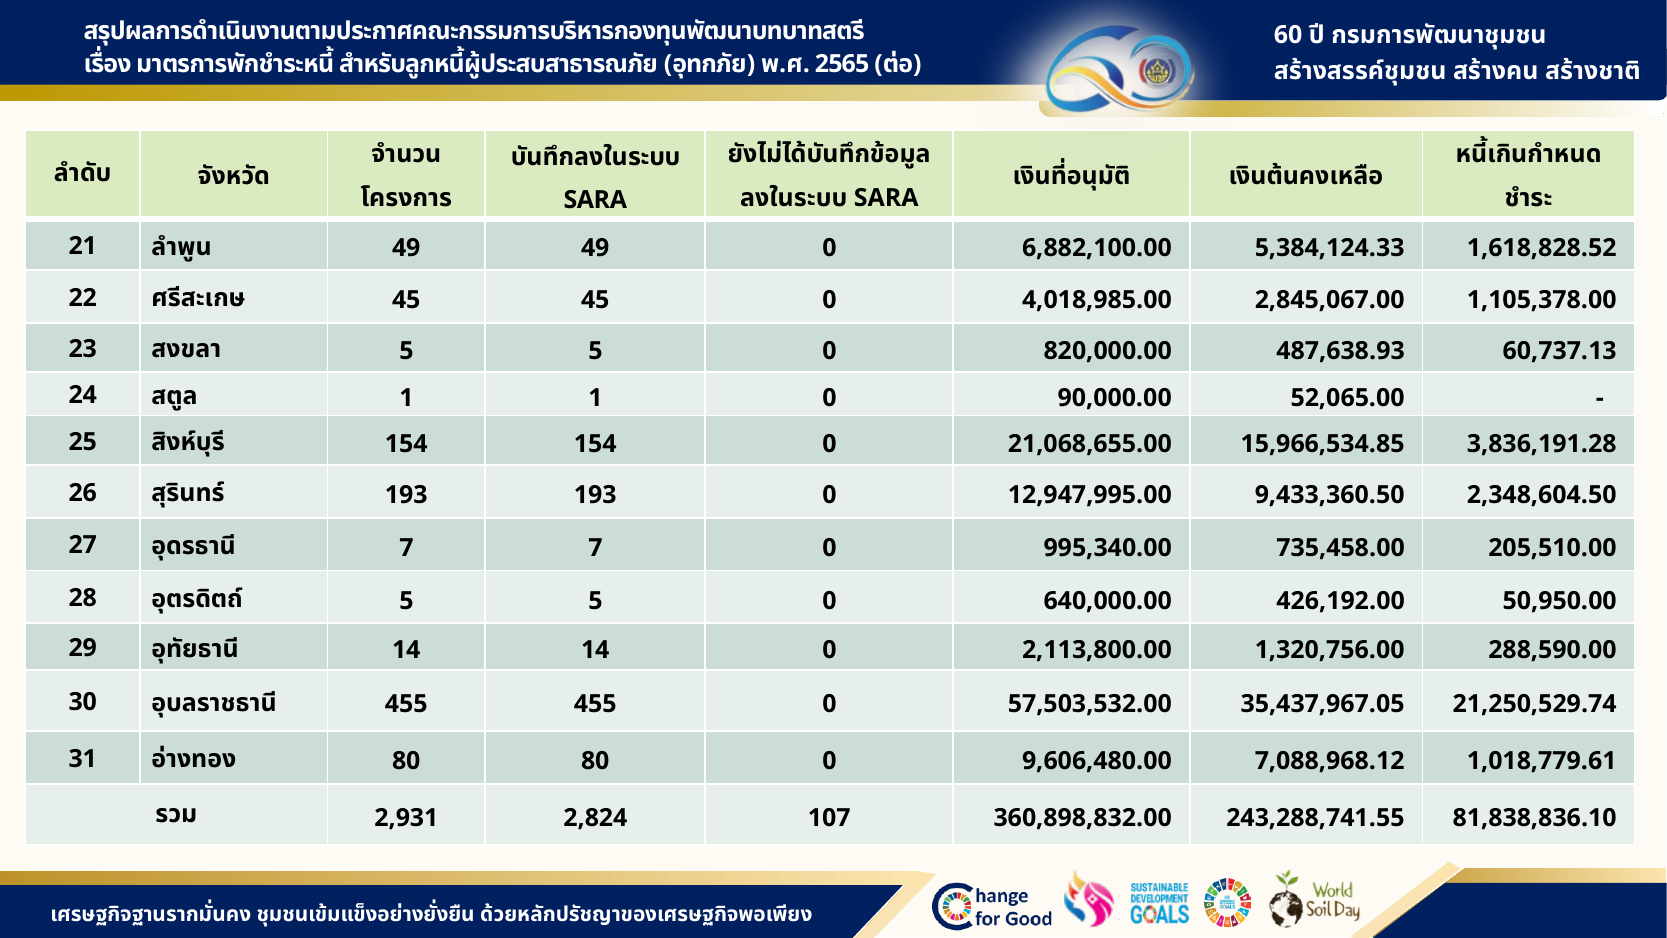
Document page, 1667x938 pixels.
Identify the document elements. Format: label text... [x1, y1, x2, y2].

table_cell 107 [706, 785, 952, 844]
table_cell 640,000.00 [954, 571, 1189, 622]
table_cell 25 [26, 416, 139, 464]
table_cell 0 [706, 624, 952, 669]
table_cell 14 [328, 624, 484, 669]
table_cell 0 [706, 324, 952, 371]
table_cell 1 [328, 373, 484, 415]
table_cell 15,966,534.85 [1191, 416, 1422, 464]
table_cell 26 [26, 466, 139, 517]
table_cell 5 [486, 571, 704, 622]
table_cell 12,947,995.00 [954, 466, 1189, 517]
table_cell 455 [486, 671, 704, 730]
table_cell 455 [328, 671, 484, 730]
table_cell 1,105,378.00 [1423, 271, 1634, 322]
table_cell 1,018,779.61 [1423, 732, 1634, 783]
table_cell 2,824 [486, 785, 704, 844]
table_cell 4,018,985.00 [954, 271, 1189, 322]
table_cell 9,433,360.50 [1191, 466, 1422, 517]
table_cell 52,065.00 [1191, 373, 1422, 415]
table_cell อุตรดิตถ์ [141, 571, 327, 622]
table_cell 5,384,124.33 [1191, 222, 1422, 269]
table_cell 735,458.00 [1191, 519, 1422, 570]
table_cell สตูล [141, 373, 327, 415]
table_cell 31 [26, 732, 139, 783]
table_cell 80 [328, 732, 484, 783]
table_cell 30 [26, 671, 139, 730]
table_cell 7 [328, 519, 484, 570]
table_cell อุทัยธานี [141, 624, 327, 669]
table_cell 820,000.00 [954, 324, 1189, 371]
table_cell 193 [328, 466, 484, 517]
table_cell 2,348,604.50 [1423, 466, 1634, 517]
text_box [0, 0, 1667, 215]
table_cell 7 [486, 519, 704, 570]
table_cell 0 [706, 671, 952, 730]
table_cell ลำพูน [141, 222, 327, 269]
table_cell 7,088,968.12 [1191, 732, 1422, 783]
table_cell 288,590.00 [1423, 624, 1634, 669]
table_cell 57,503,532.00 [954, 671, 1189, 730]
table_cell 90,000.00 [954, 373, 1189, 415]
table_cell 360,898,832.00 [954, 785, 1189, 844]
table_cell 2,113,800.00 [954, 624, 1189, 669]
table_cell 0 [706, 732, 952, 783]
table_cell 23 [26, 324, 139, 371]
table_cell 995,340.00 [954, 519, 1189, 570]
table_cell 154 [486, 416, 704, 464]
table_cell 3,836,191.28 [1423, 416, 1634, 464]
table_cell 0 [706, 222, 952, 269]
table_cell อ่างทอง [141, 732, 327, 783]
table_cell - [1423, 373, 1634, 415]
table_cell 0 [706, 416, 952, 464]
table_cell สิงห์บุรี [141, 416, 327, 464]
table_cell 2,931 [328, 785, 484, 844]
table_cell อุบลราชธานี [141, 671, 327, 730]
table_cell 21,068,655.00 [954, 416, 1189, 464]
table_cell 60,737.13 [1423, 324, 1634, 371]
table_cell 5 [328, 324, 484, 371]
table_cell 45 [328, 271, 484, 322]
table_cell 0 [706, 271, 952, 322]
table_cell 243,288,741.55 [1191, 785, 1422, 844]
table_cell อุดรธานี [141, 519, 327, 570]
table_cell 193 [486, 466, 704, 517]
table_cell 426,192.00 [1191, 571, 1422, 622]
table_cell 29 [26, 624, 139, 669]
table_cell ศรีสะเกษ [141, 271, 327, 322]
table_cell 35,437,967.05 [1191, 671, 1422, 730]
table_cell 154 [328, 416, 484, 464]
table_cell 50,950.00 [1423, 571, 1634, 622]
table_cell 21,250,529.74 [1423, 671, 1634, 730]
table_cell รวม [26, 785, 327, 844]
table_cell สุรินทร์ [141, 466, 327, 517]
table_cell 1,320,756.00 [1191, 624, 1422, 669]
table_cell 22 [26, 271, 139, 322]
table_cell 28 [26, 571, 139, 622]
table_cell 14 [486, 624, 704, 669]
table_cell 21 [26, 222, 139, 269]
table_cell 205,510.00 [1423, 519, 1634, 570]
table_cell 80 [486, 732, 704, 783]
table_cell 1 [486, 373, 704, 415]
table_cell 2,845,067.00 [1191, 271, 1422, 322]
table_cell 27 [26, 519, 139, 570]
table_cell 5 [328, 571, 484, 622]
table_cell 49 [486, 222, 704, 269]
table_cell 49 [328, 222, 484, 269]
table_cell 0 [706, 571, 952, 622]
table_cell 24 [26, 373, 139, 415]
table_cell 0 [706, 373, 952, 415]
table_cell 0 [706, 519, 952, 570]
table_cell 45 [486, 271, 704, 322]
table_cell 9,606,480.00 [954, 732, 1189, 783]
table_cell 487,638.93 [1191, 324, 1422, 371]
table_cell 6,882,100.00 [954, 222, 1189, 269]
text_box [0, 845, 1667, 938]
table_cell 81,838,836.10 [1423, 785, 1634, 844]
table_cell 1,618,828.52 [1423, 222, 1634, 269]
table_cell สงขลา [141, 324, 327, 371]
table_cell 5 [486, 324, 704, 371]
table_cell 0 [706, 466, 952, 517]
